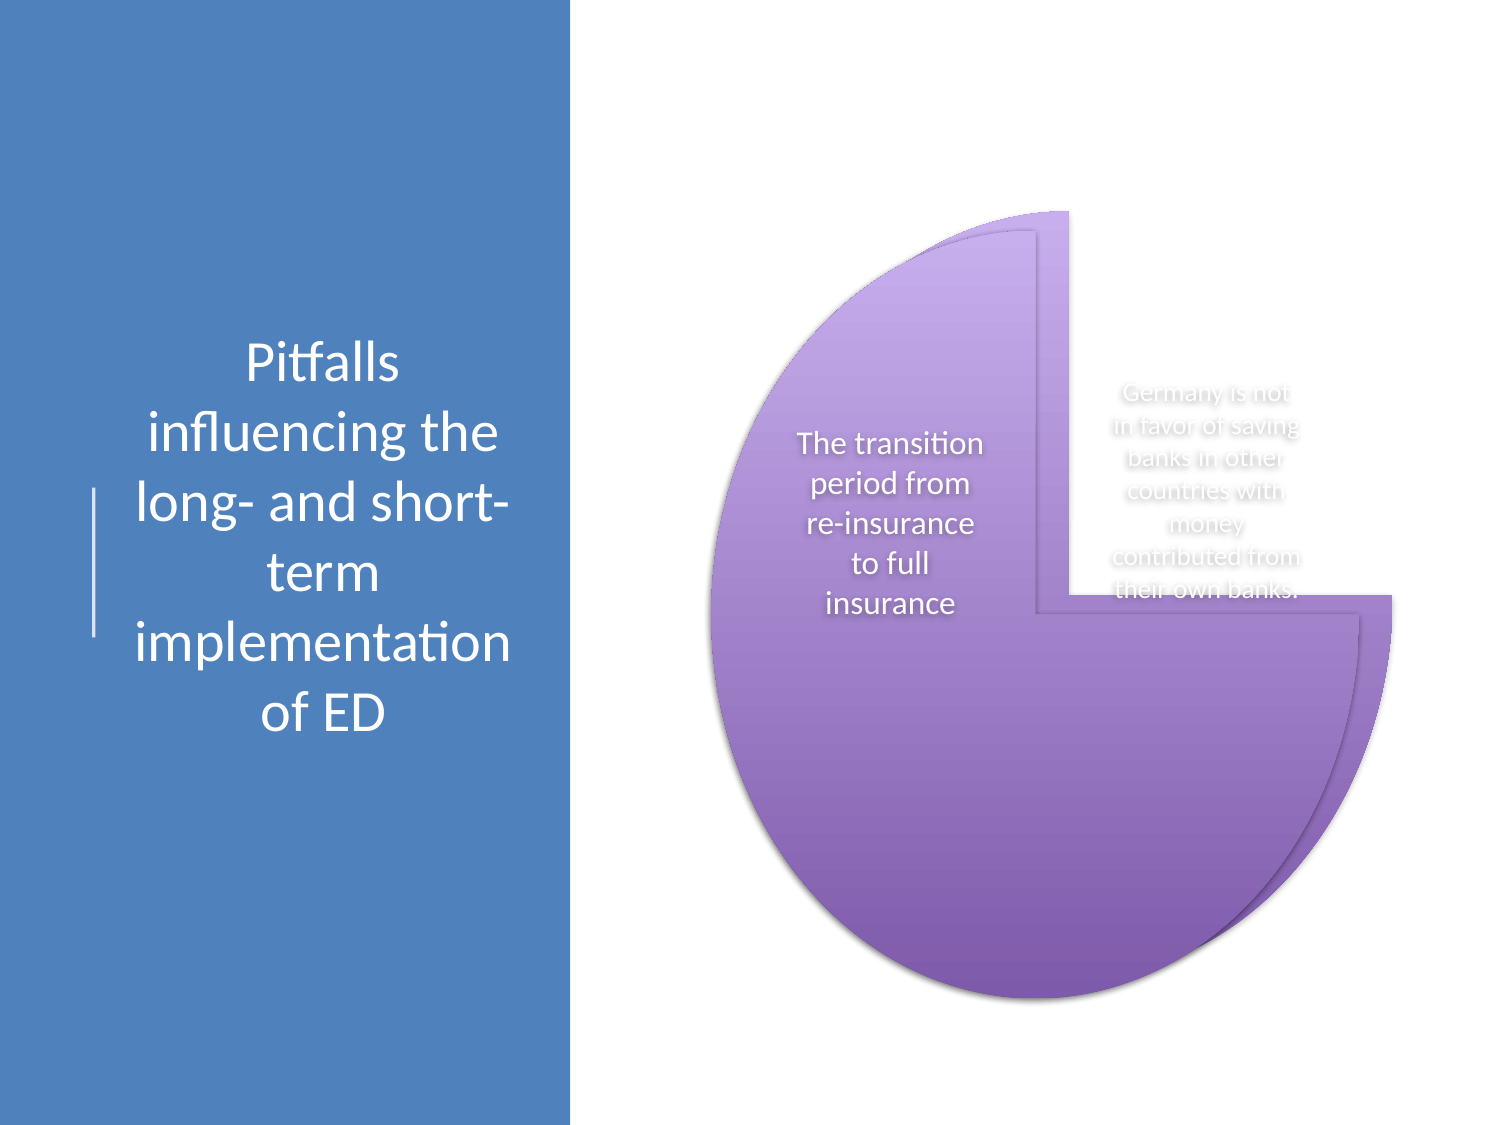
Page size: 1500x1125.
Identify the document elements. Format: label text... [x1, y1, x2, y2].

title Pitfalls influencing the long- and short-term implementation of ED [116, 116, 531, 1020]
text_box [0, 0, 572, 1125]
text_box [649, 105, 1422, 1020]
